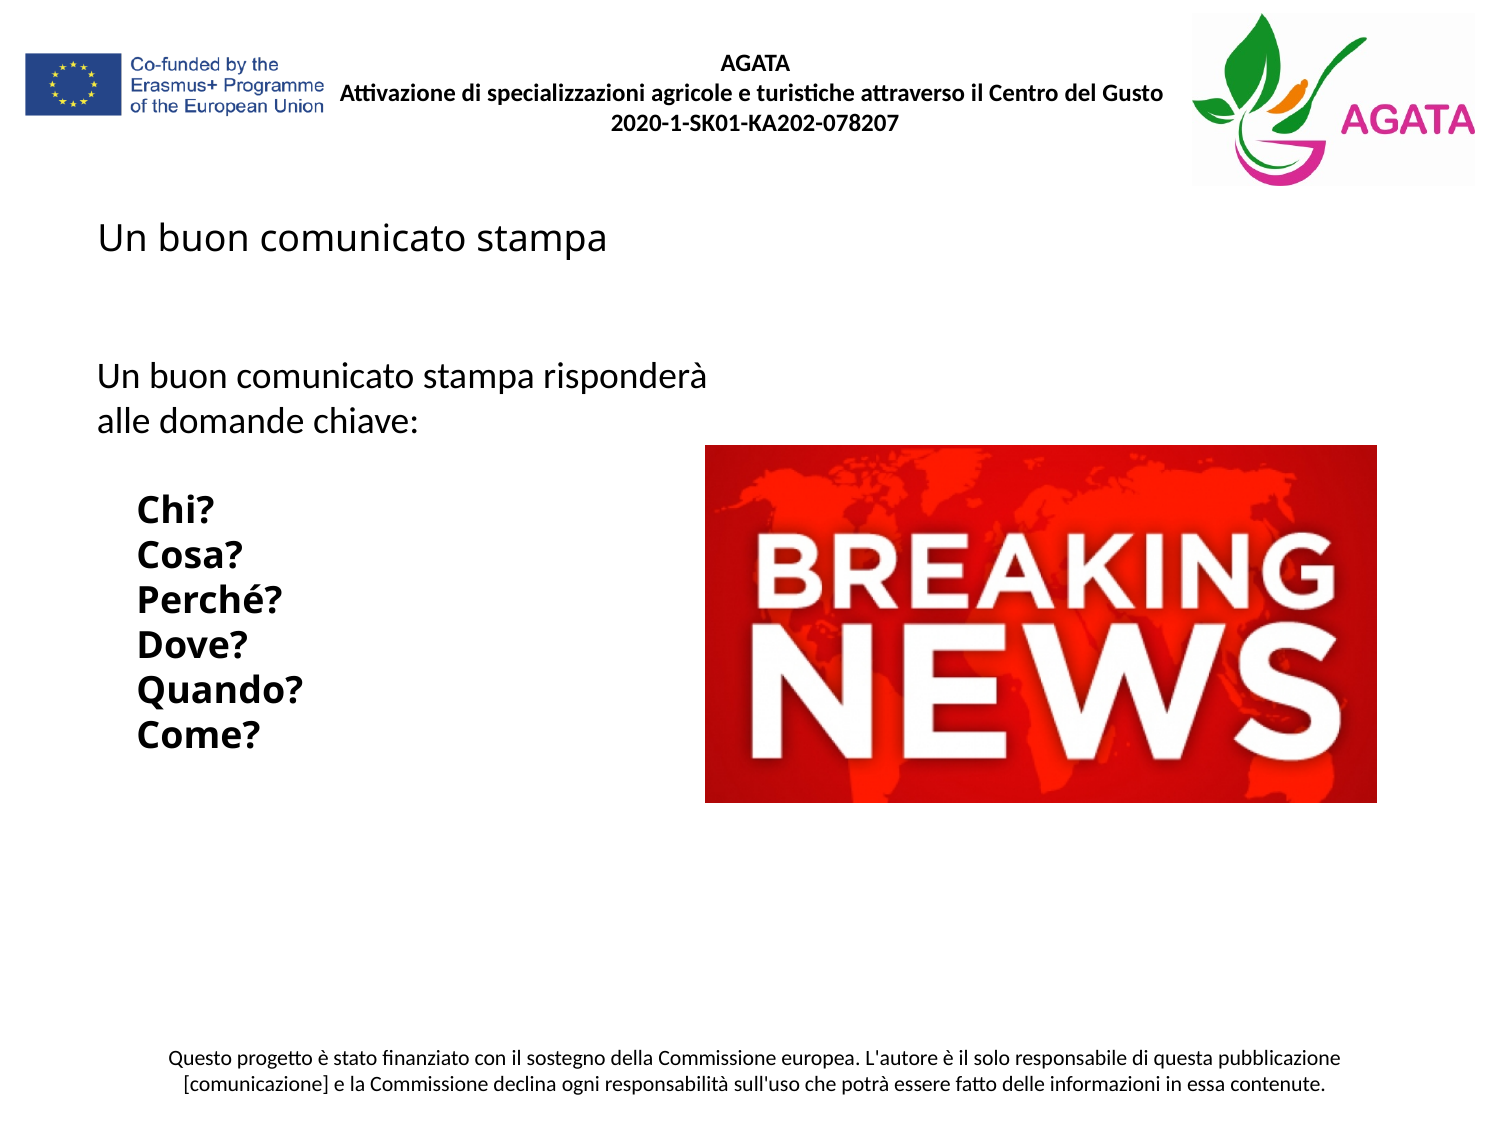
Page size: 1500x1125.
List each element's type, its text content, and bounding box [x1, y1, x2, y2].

picture [25, 53, 333, 120]
text_box Un buon comunicato stampa risponderà alle domande chiave: Chi? Cosa? Perché? Dove? Quando? Come? [82, 343, 833, 899]
list Un buon comunicato stampa [82, 206, 1418, 1004]
picture [705, 445, 1377, 803]
picture [1192, 13, 1475, 186]
